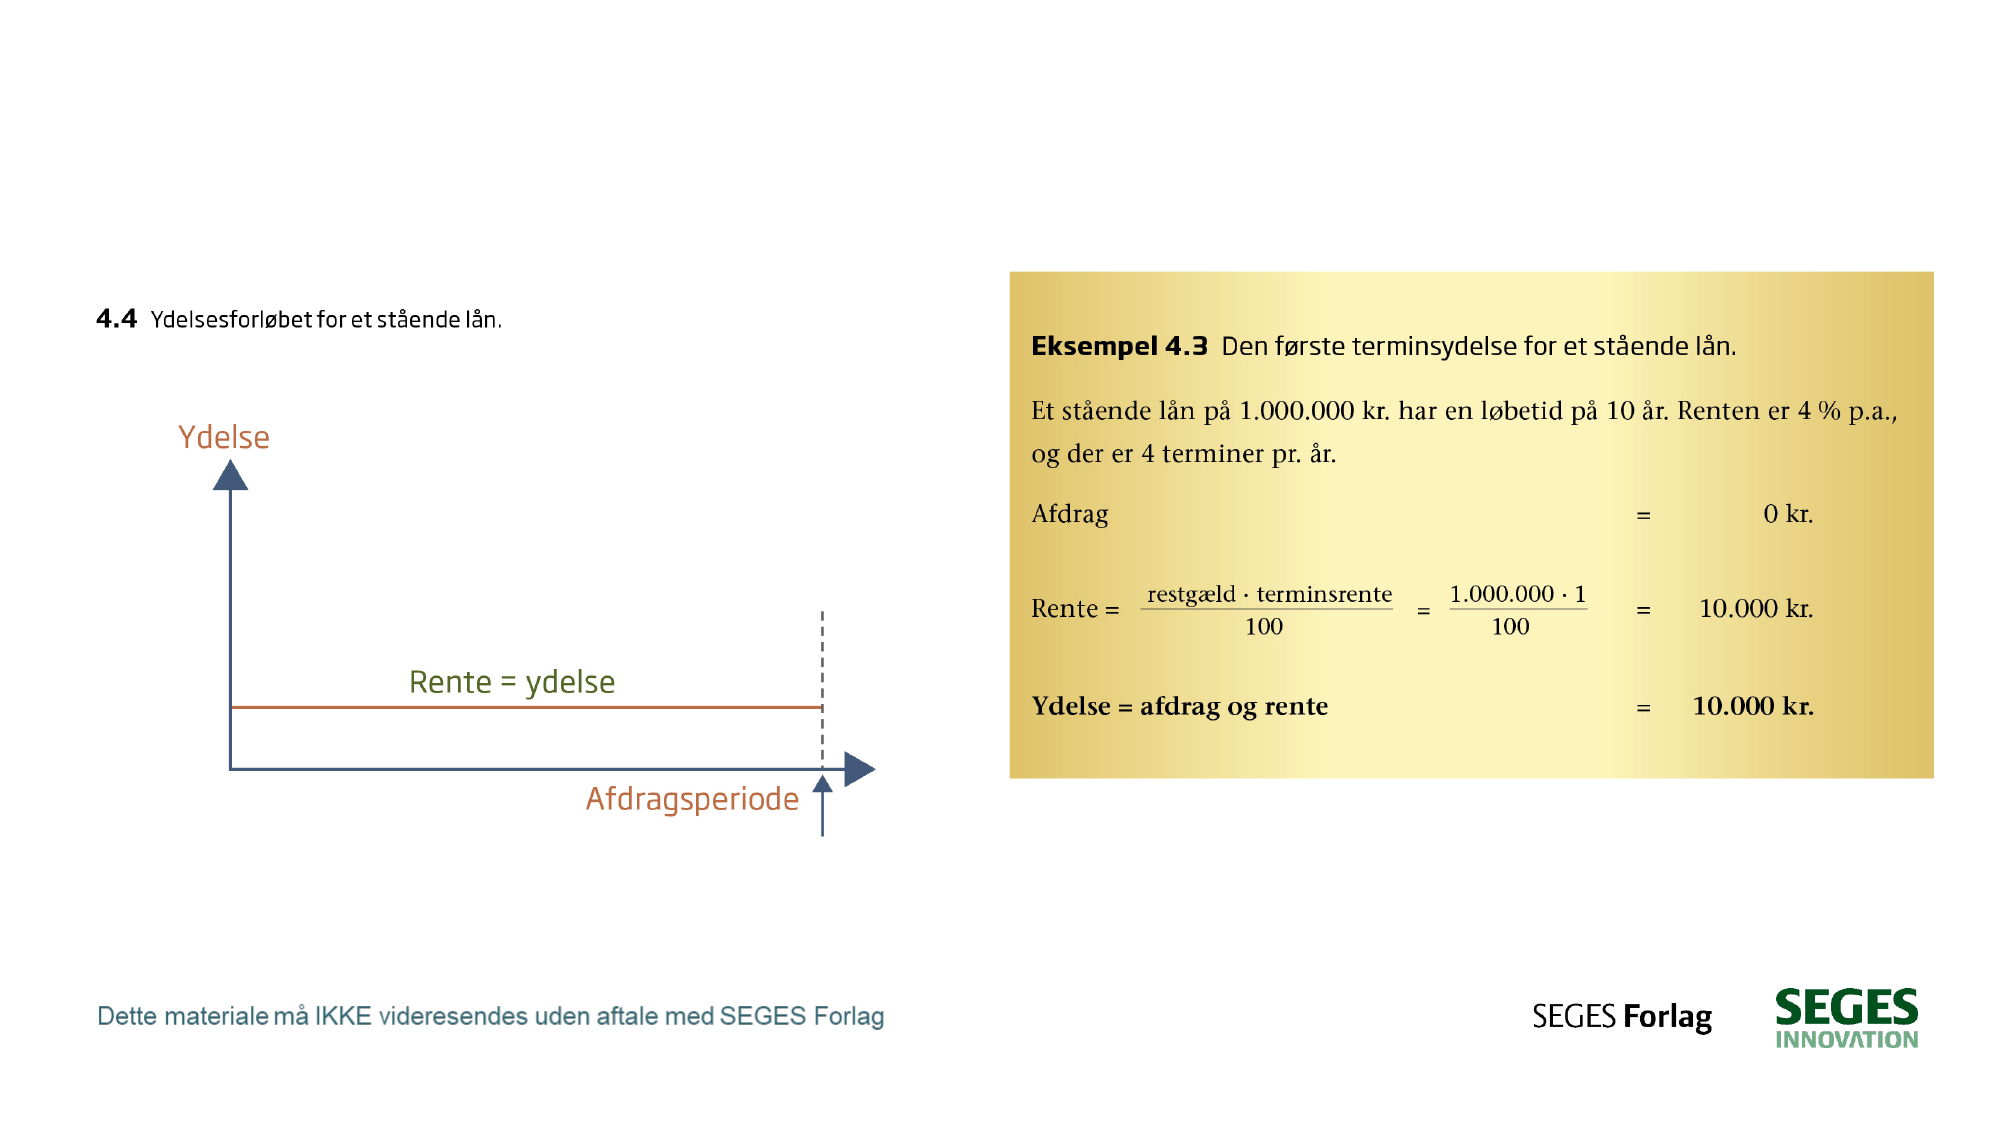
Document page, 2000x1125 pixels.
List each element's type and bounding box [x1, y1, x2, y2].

picture [972, 245, 1968, 810]
picture [82, 991, 1108, 1045]
picture [58, 286, 926, 862]
picture [1519, 996, 1725, 1040]
picture [1776, 988, 1918, 1048]
